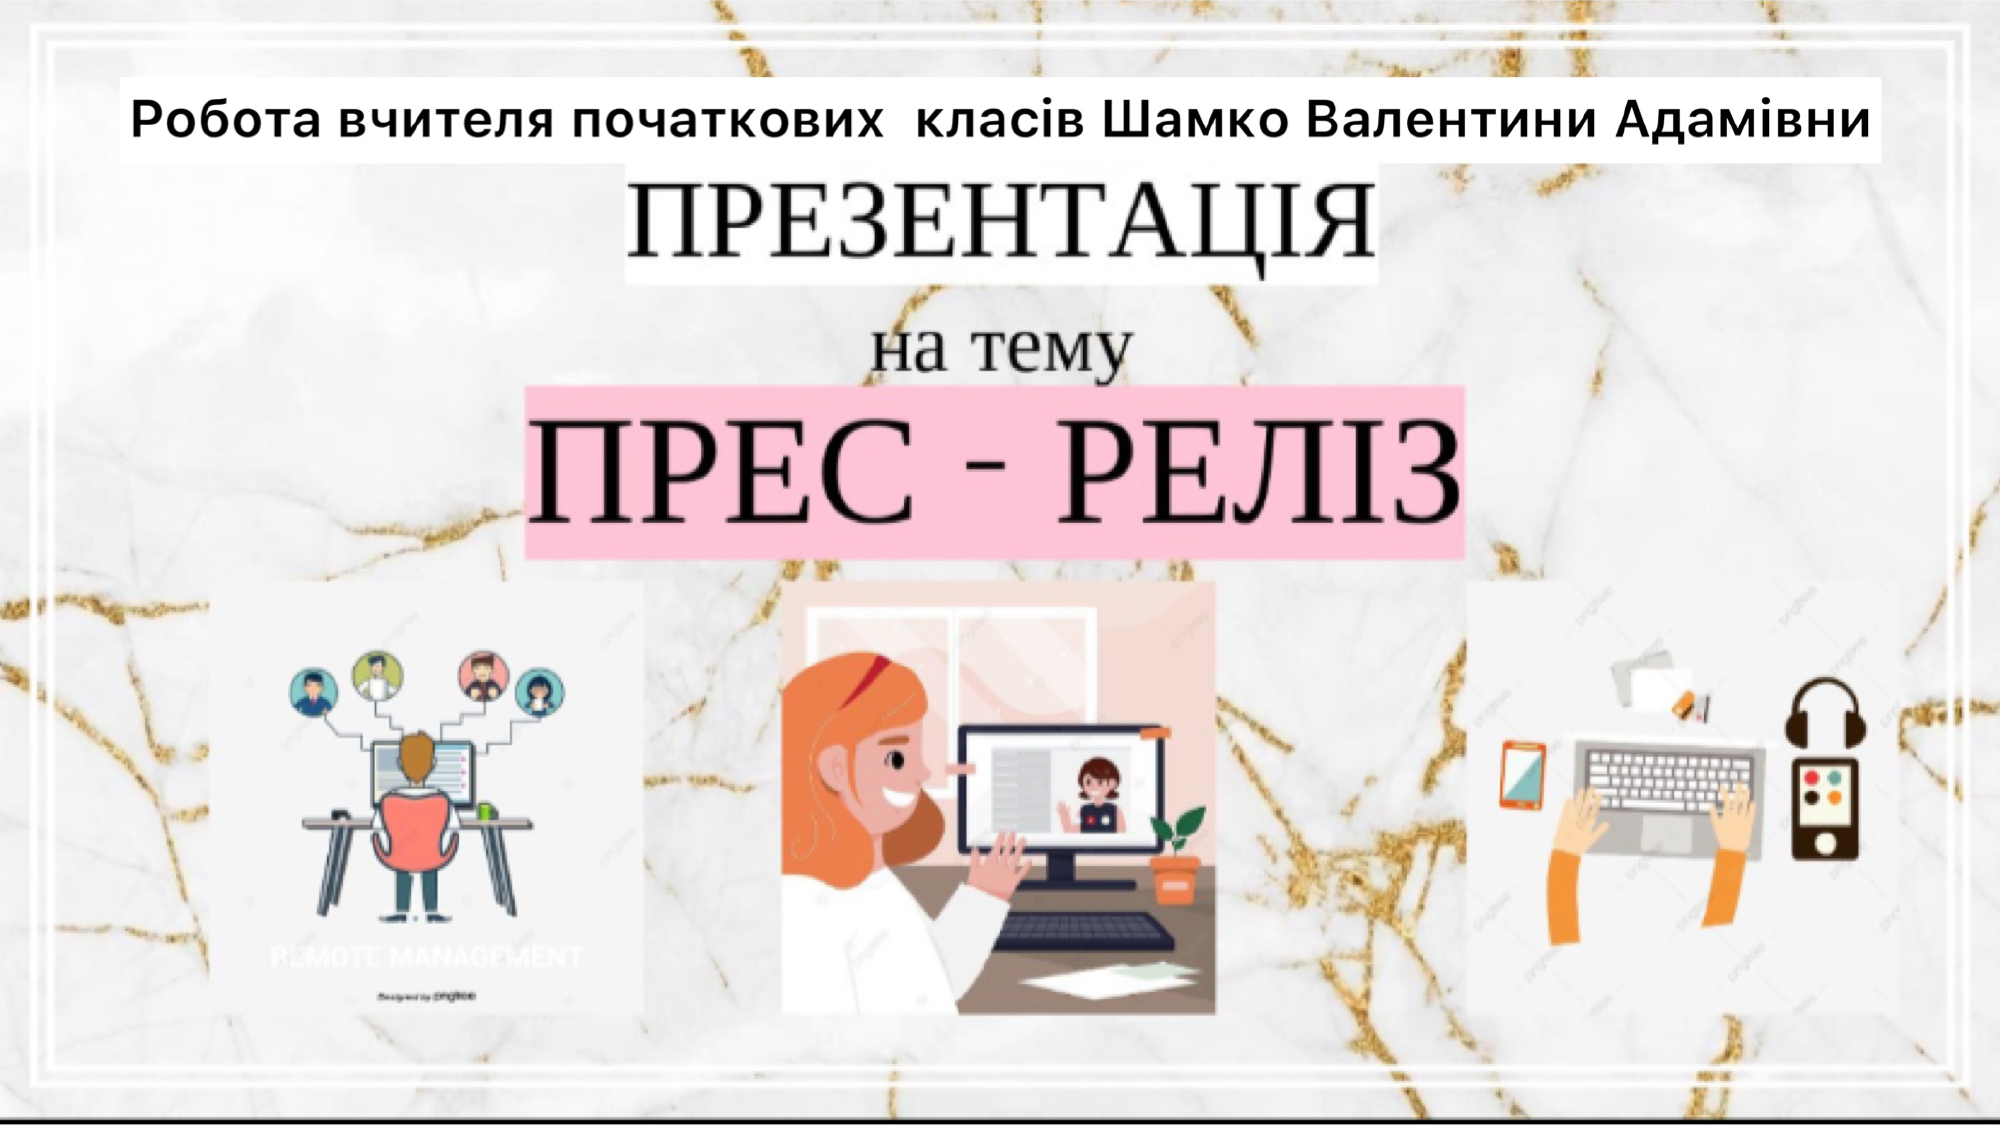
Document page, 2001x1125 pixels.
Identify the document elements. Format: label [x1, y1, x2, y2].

list [0, 0, 2000, 1125]
